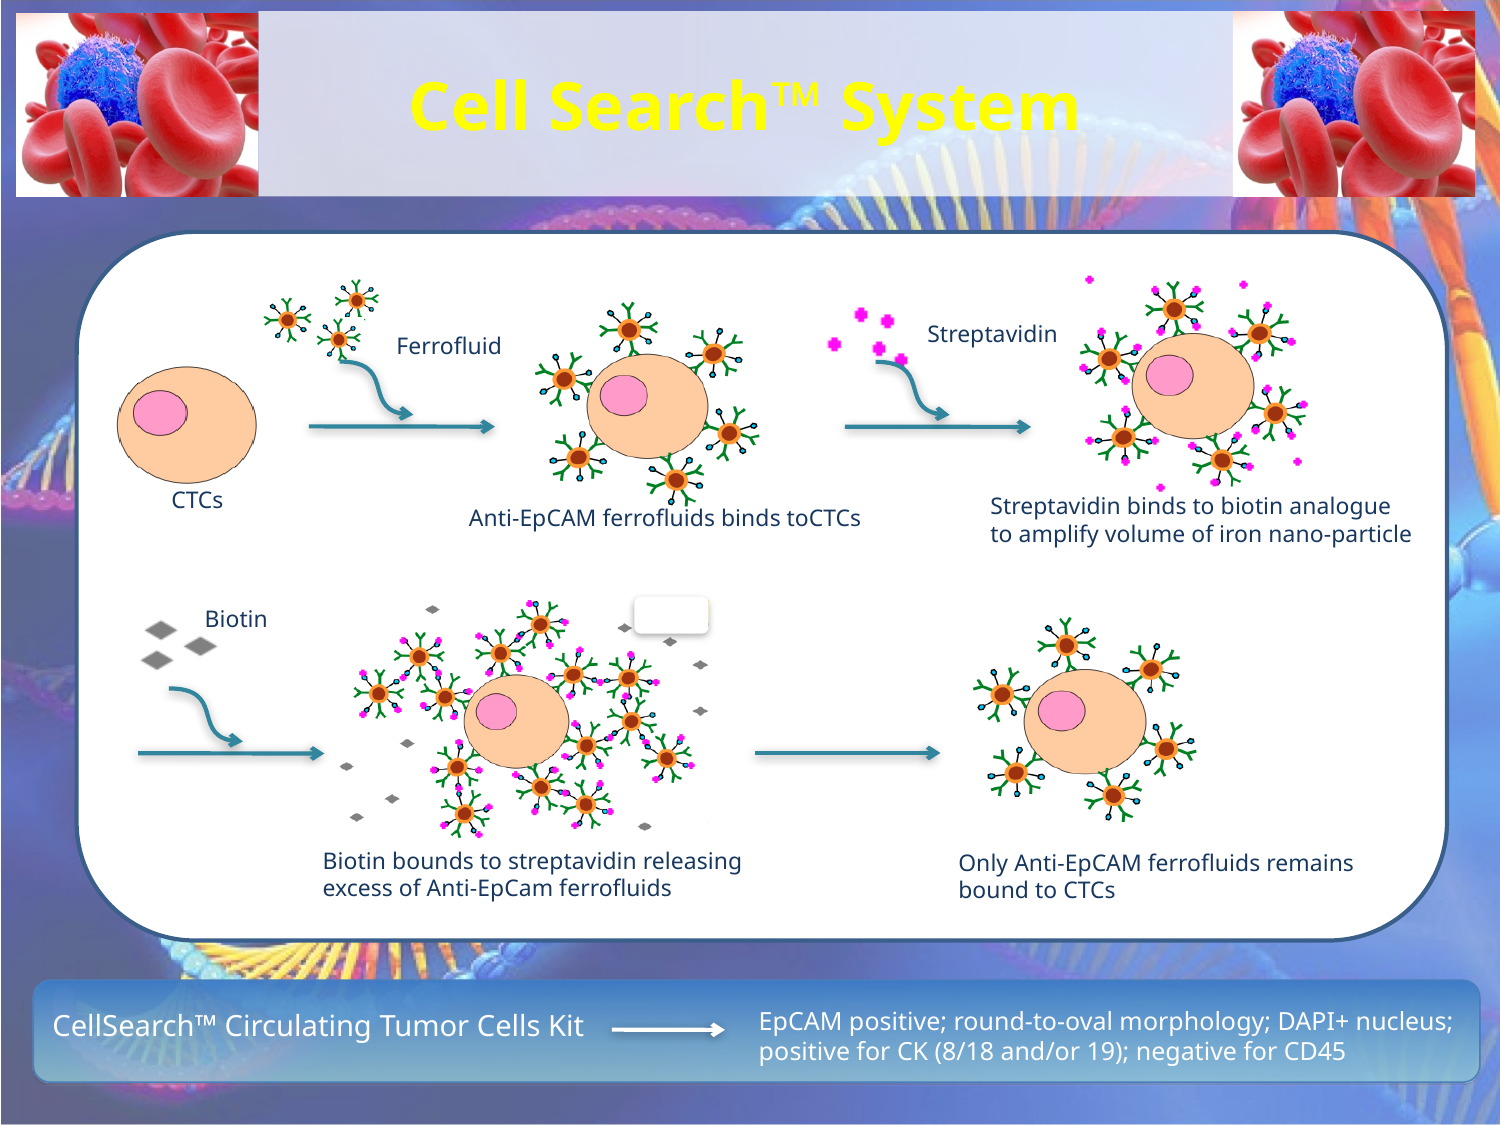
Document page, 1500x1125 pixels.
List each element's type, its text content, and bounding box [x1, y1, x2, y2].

text_box [33, 980, 1480, 1083]
text_box CellSearch™ Circulating Tumor Cells Kit [37, 1000, 685, 1051]
picture [0, 0, 1500, 1125]
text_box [76, 231, 1448, 941]
text_box EpCAM positive; round-to-oval morphology; DAPI+ nucleus; positive for CK (8/18 and/or 19); negative for CD45 [744, 998, 1500, 1073]
title Cell Search™ System [258, 10, 1231, 197]
